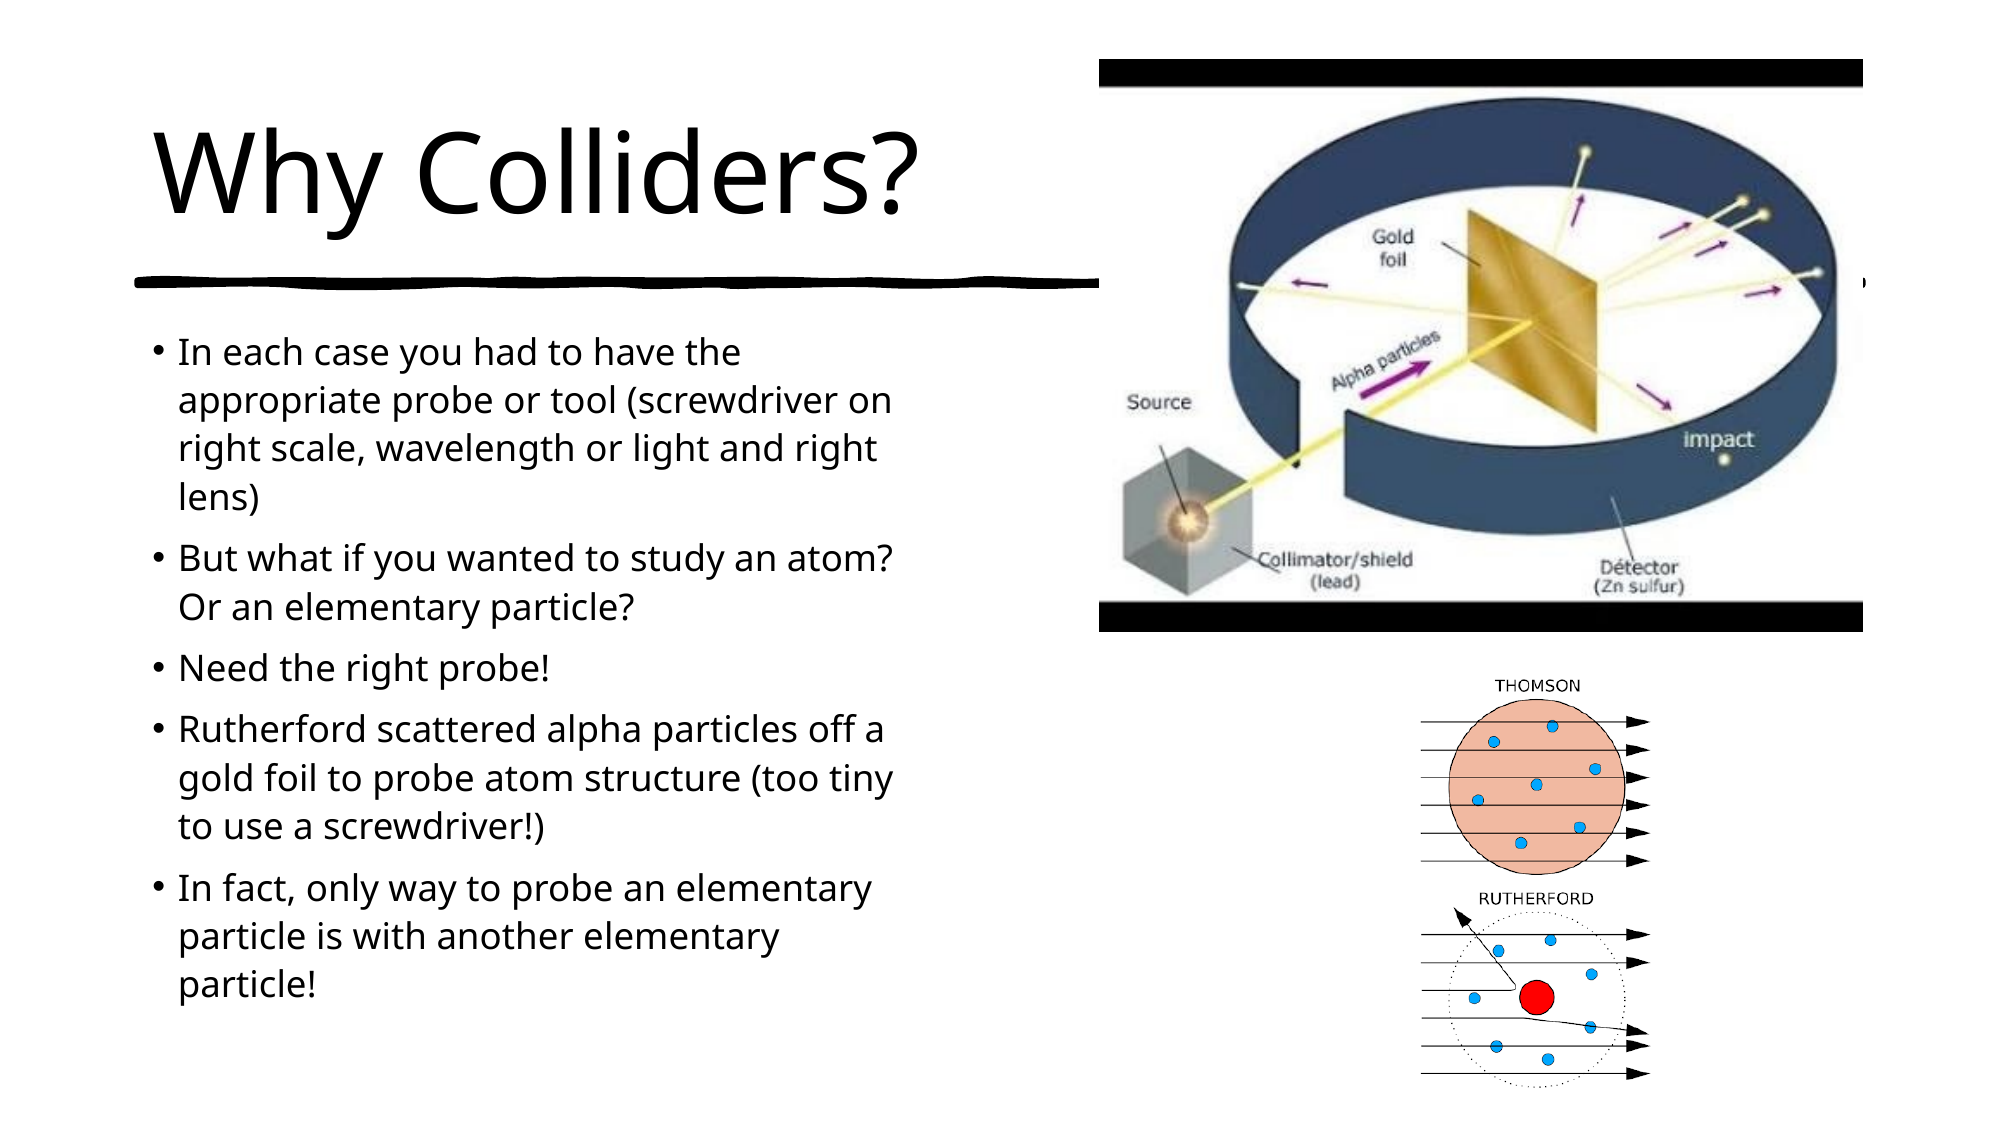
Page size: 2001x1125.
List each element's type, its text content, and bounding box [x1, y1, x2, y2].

picture [1391, 662, 1679, 1105]
picture [1099, 59, 1863, 632]
title Why Colliders? [137, 59, 1099, 278]
list In each case you had to have the appropriate probe or tool (screwdriver on right scale, wavelength or light and right lens) But what if you wanted to study an atom? Or an elementary particle? Need the right probe! Rutherford scattered alpha particles off a gold foil to probe atom structure (too tiny to use a screwdriver!) In fact, only way to probe an elementary particle is with another elementary particle! [137, 316, 923, 1014]
